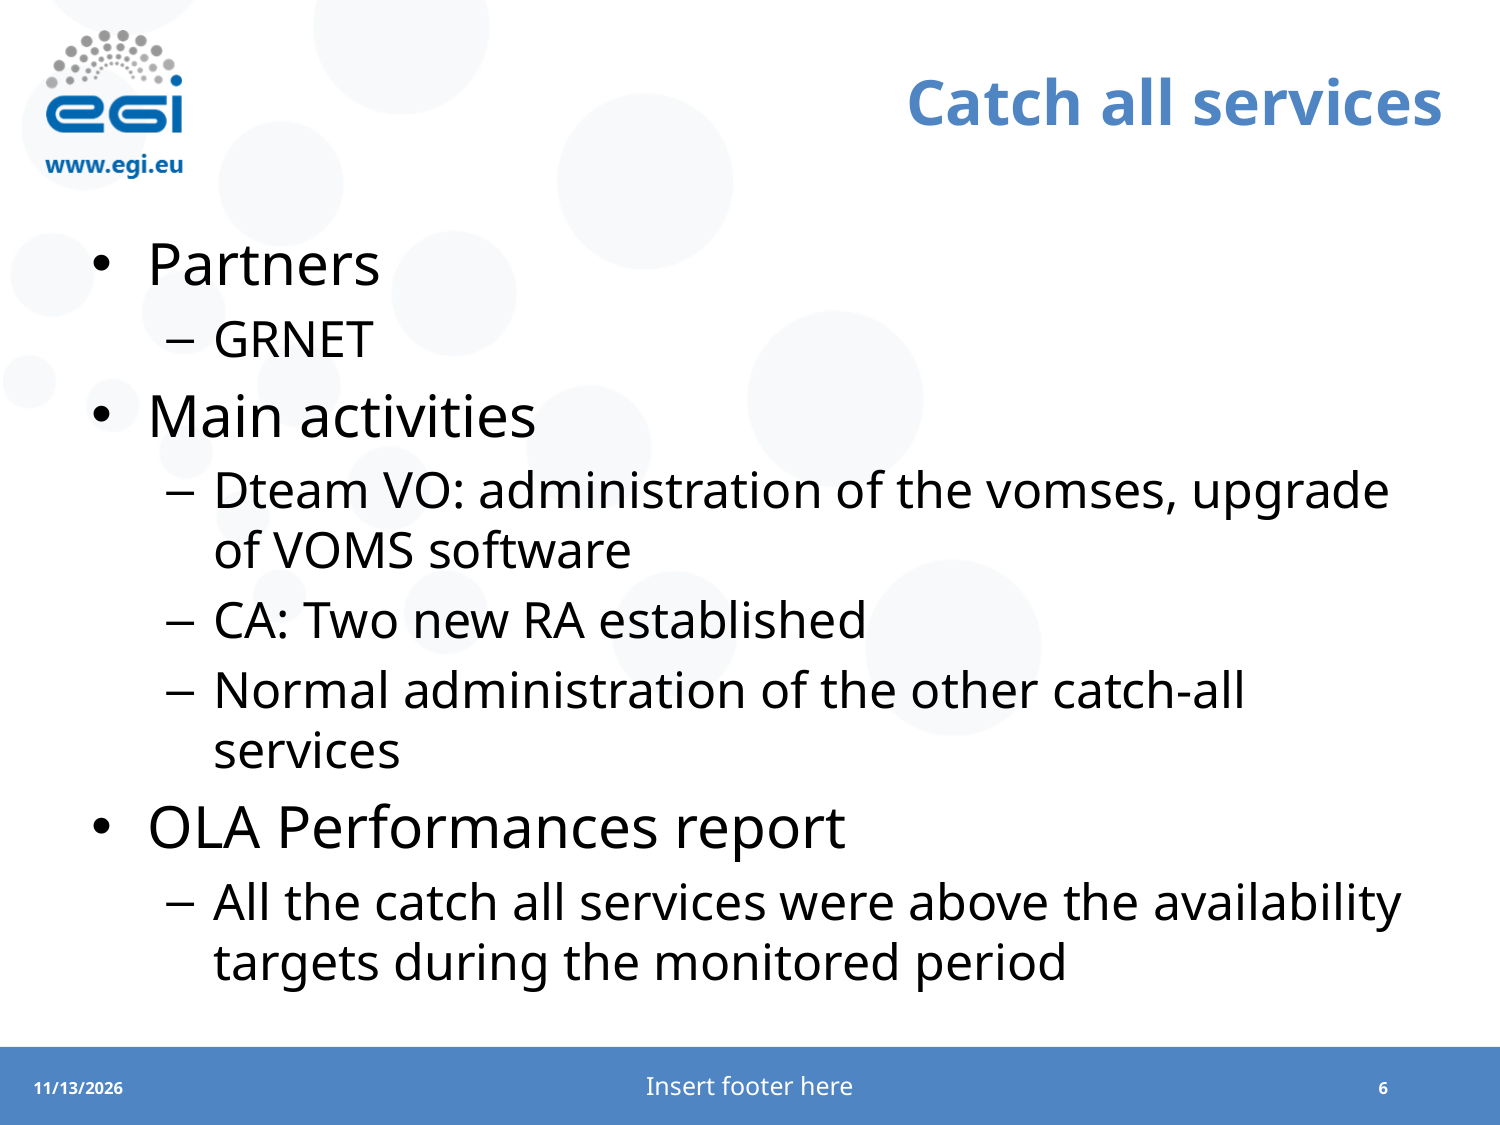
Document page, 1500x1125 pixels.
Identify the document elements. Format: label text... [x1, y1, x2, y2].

footer Insert footer here [194, 1057, 1306, 1118]
title Catch all services [253, 30, 1459, 171]
list Partners GRNET Main activities Dteam VO: administration of the vomses, upgrade of VOMS software CA: Two new RA established Normal administration of the other catch-all services OLA Performances report All the catch all services were above the availability targets during the monitored period [76, 220, 1459, 1005]
picture [3, 0, 1076, 772]
